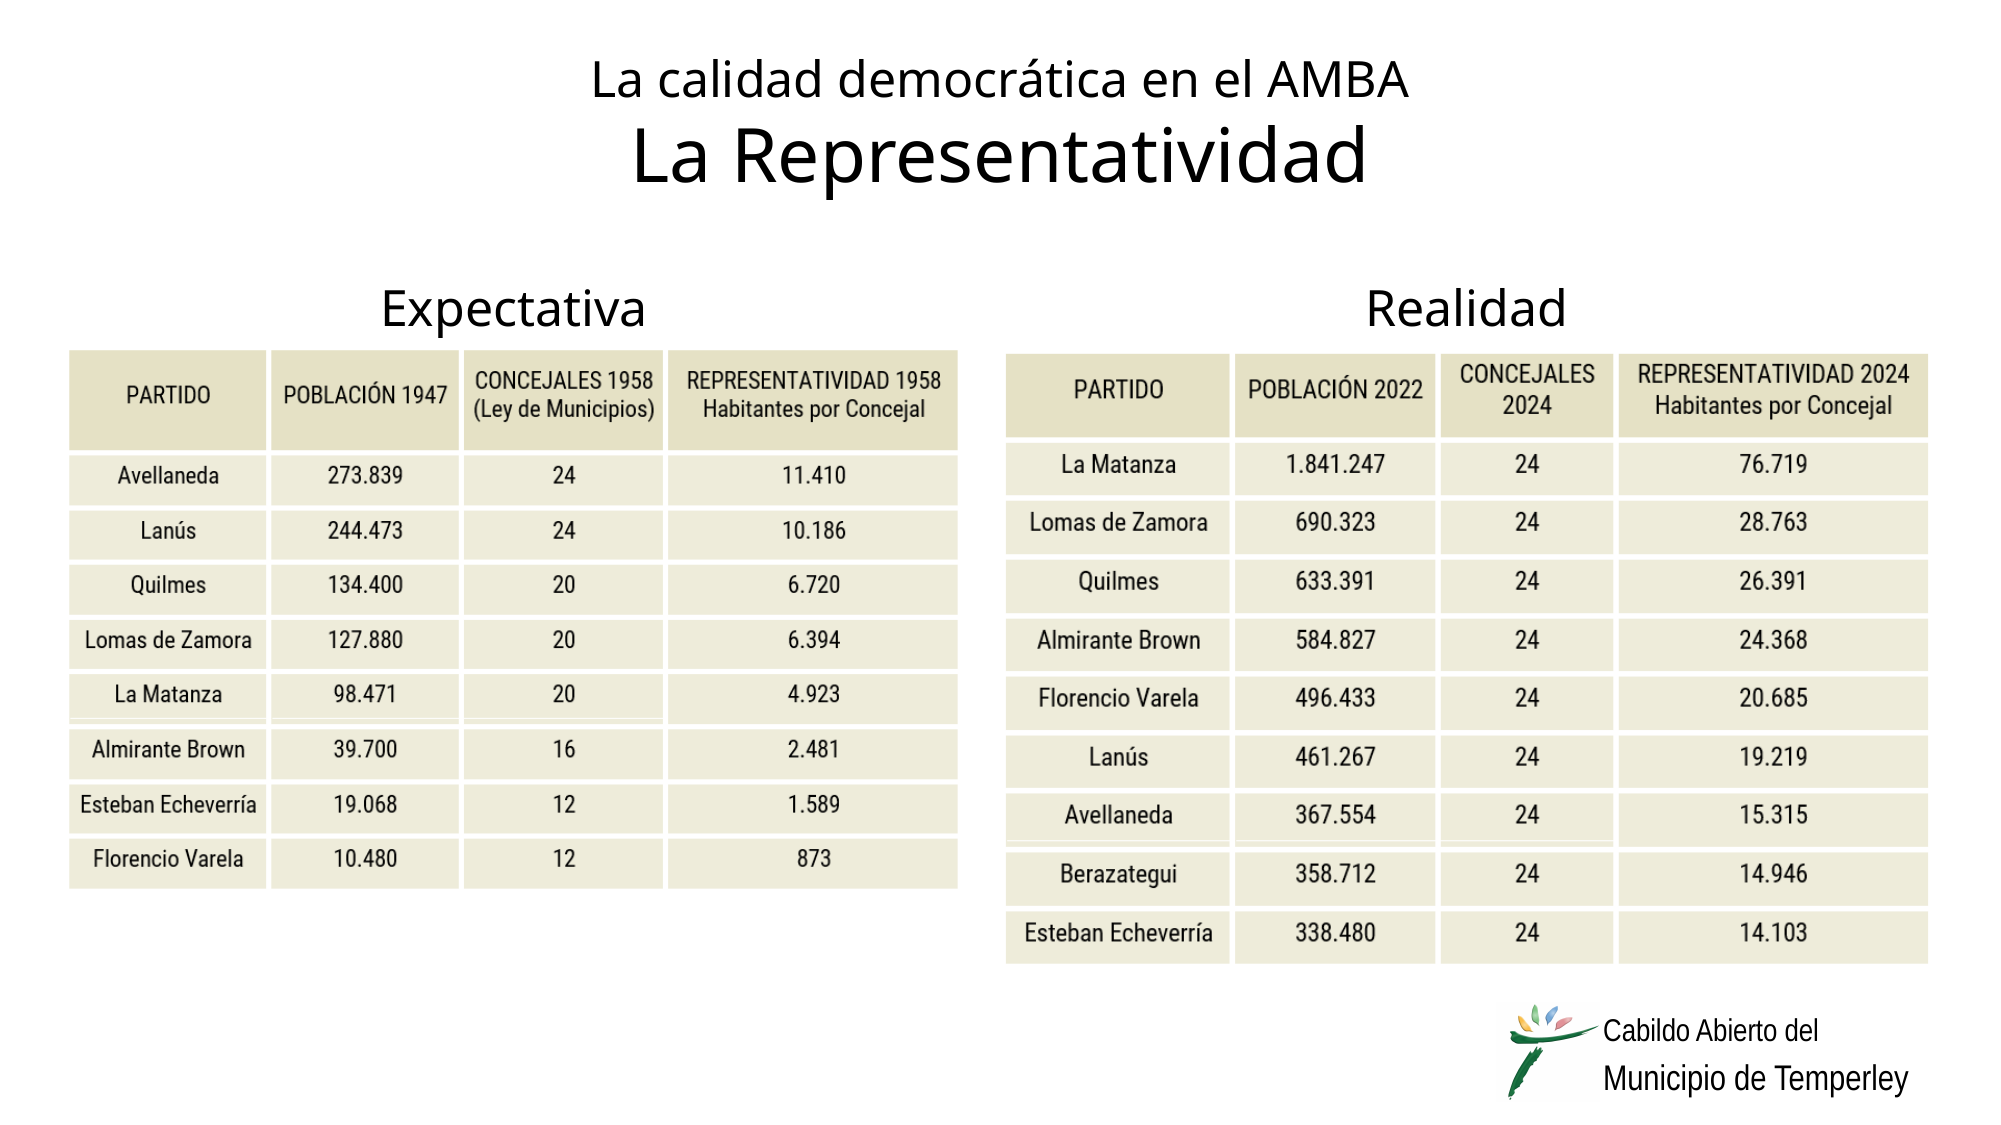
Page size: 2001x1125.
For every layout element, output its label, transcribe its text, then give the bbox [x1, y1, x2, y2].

picture [1496, 1002, 1600, 1102]
text_box Realidad [1350, 268, 1584, 344]
picture [996, 345, 1937, 976]
text_box Expectativa [365, 268, 663, 344]
text_box Municipio de Temperley [1588, 1052, 1945, 1106]
subtitle Cabildo Abierto del [1600, 1006, 1874, 1052]
text_box La calidad democrática en el AMBA La Representatividad [575, 39, 1425, 205]
picture [62, 344, 966, 897]
